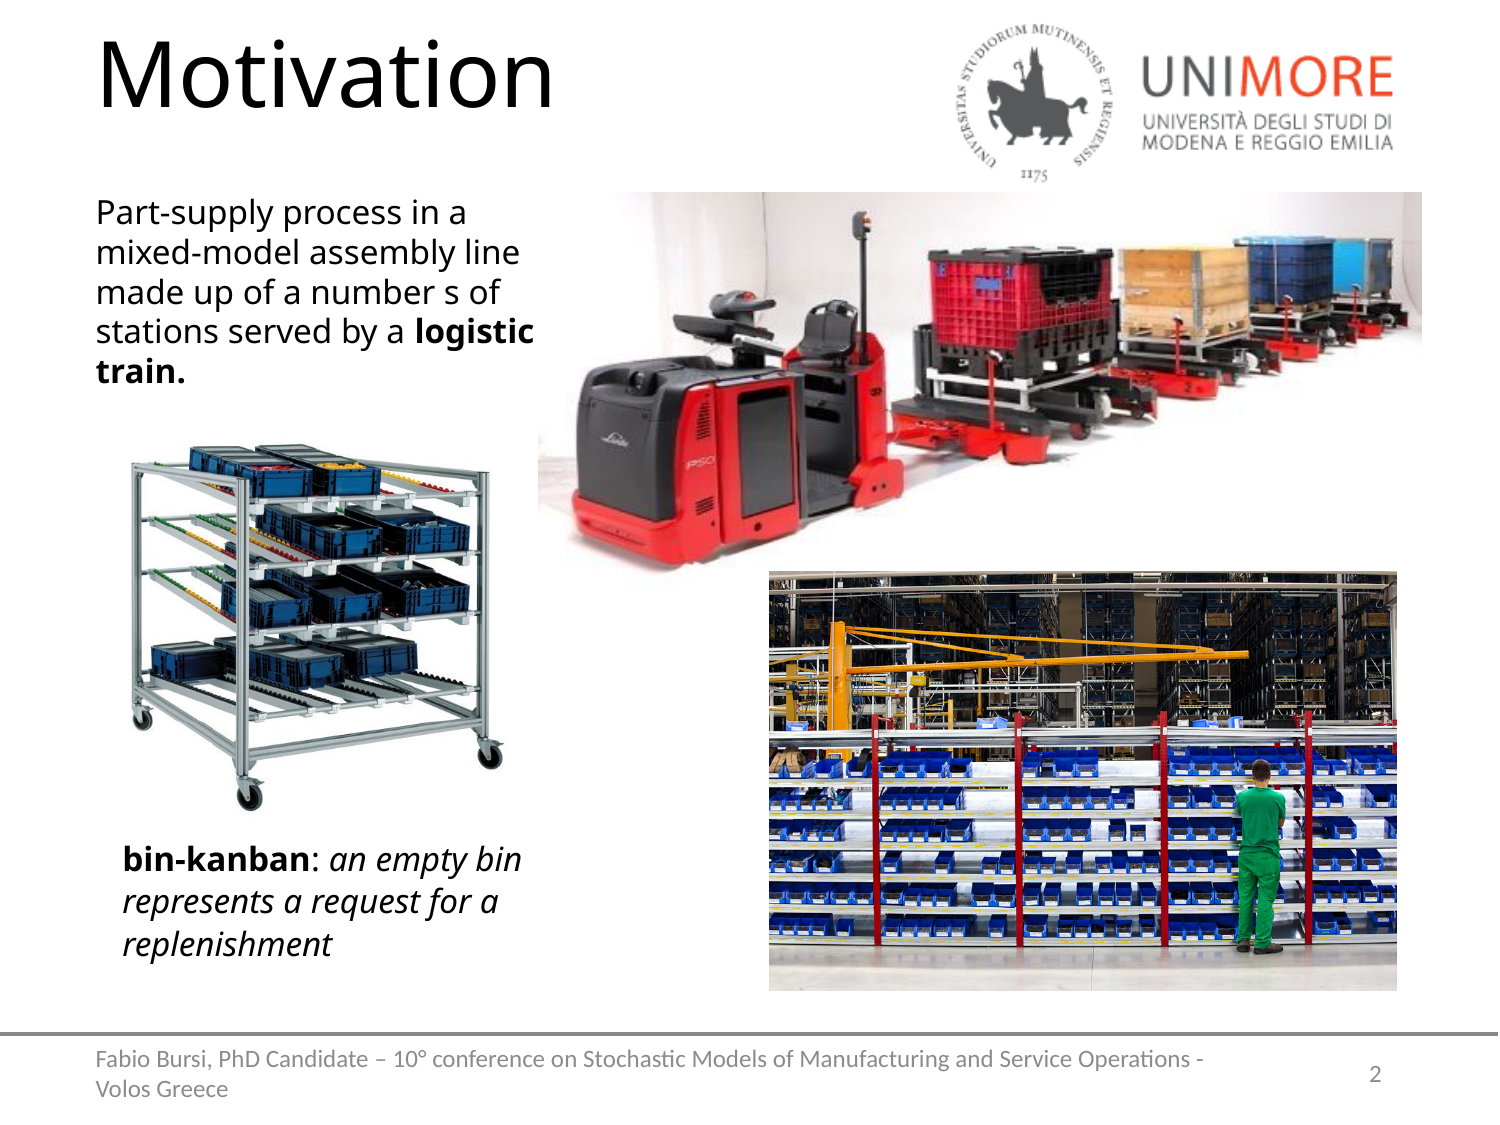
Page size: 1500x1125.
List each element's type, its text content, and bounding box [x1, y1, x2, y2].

slide_number 2 [1231, 1042, 1397, 1103]
footer Fabio Bursi, PhD Candidate – 10° conference on Stochastic Models of Manufacturing and Service Operations - Volos Greece [80, 1042, 1231, 1103]
text_box bin-kanban: an empty bin represents a request for a replenishment [107, 827, 576, 971]
list Part-supply process in a mixed-model assembly line made up of a number s of stations served by a logistic train. [80, 183, 560, 528]
picture [112, 429, 514, 819]
title Motivation [80, 0, 1173, 184]
picture [538, 1, 1499, 991]
